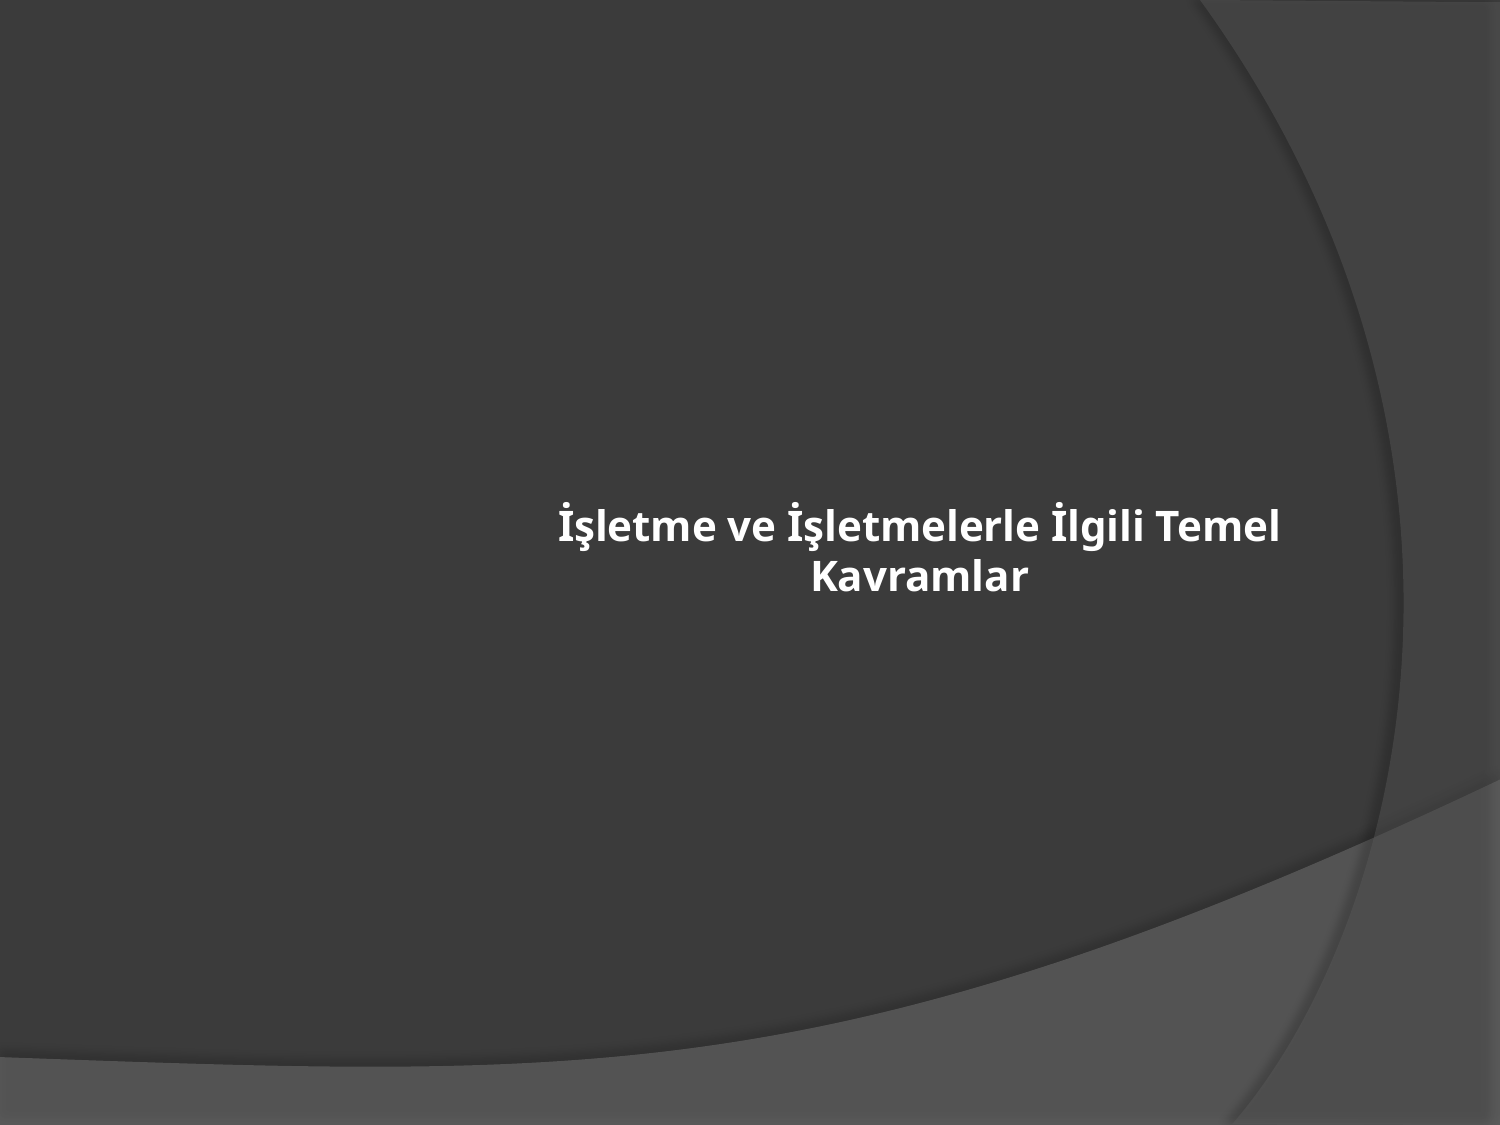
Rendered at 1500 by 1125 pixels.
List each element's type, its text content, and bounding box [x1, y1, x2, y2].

title İşletme ve İşletmelerle İlgili Temel Kavramlar [501, 491, 1338, 608]
